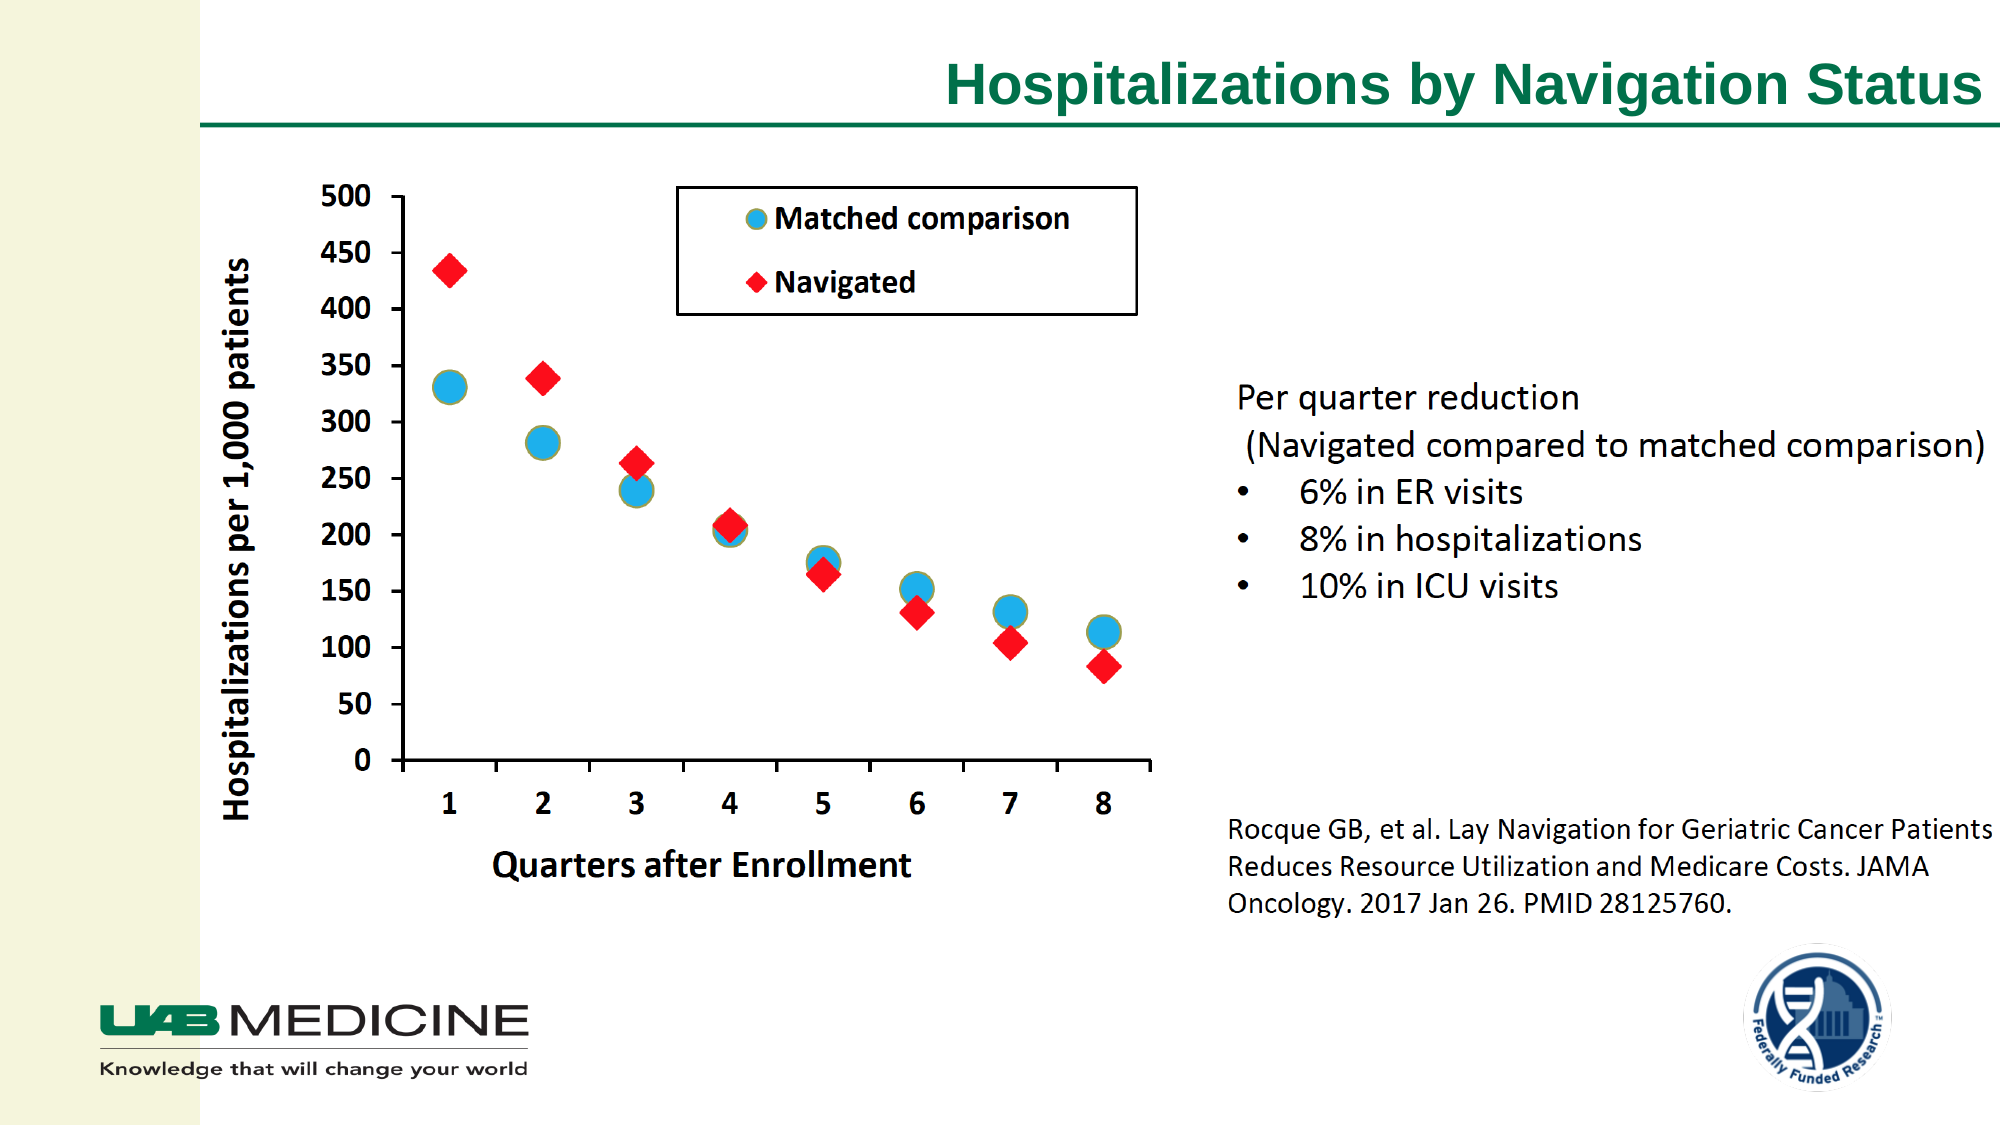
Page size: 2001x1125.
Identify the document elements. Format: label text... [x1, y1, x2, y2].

picture [204, 168, 2000, 1121]
picture [83, 987, 567, 1082]
text_box Hospitalizations by Navigation Status [204, 39, 2000, 125]
